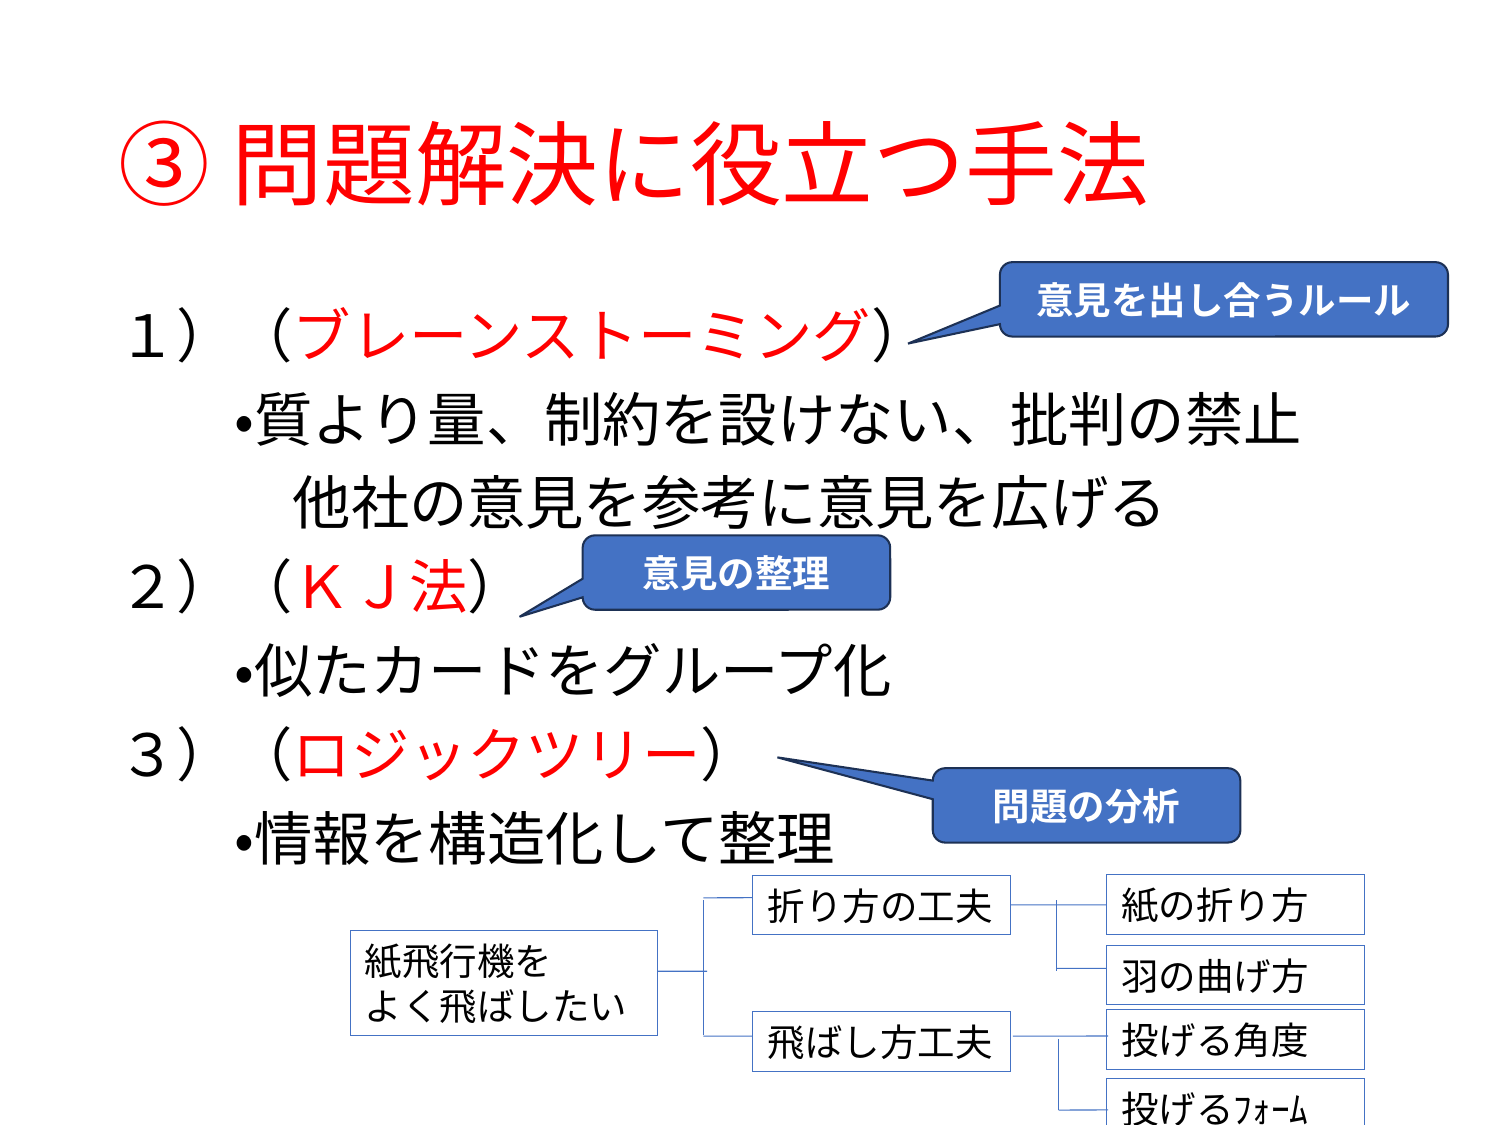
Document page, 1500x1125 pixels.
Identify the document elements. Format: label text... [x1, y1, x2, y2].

list １）（ブレーンストーミング） ・質より量、制約を設けない、批判の禁止 他社の意見を参考に意見を広げる ２）（ＫＪ法） ・似たカードをグループ化 ３）（ロジックツリー） ・情報を構造化して整理 [103, 299, 1397, 1014]
text_box 問題の分析 [777, 756, 1242, 844]
title ③問題解決に役立つ手法 [103, 59, 1397, 278]
text_box 意見を出し合うルール [907, 261, 1450, 345]
text_box 意見の整理 [519, 534, 892, 618]
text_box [349, 874, 1365, 1125]
